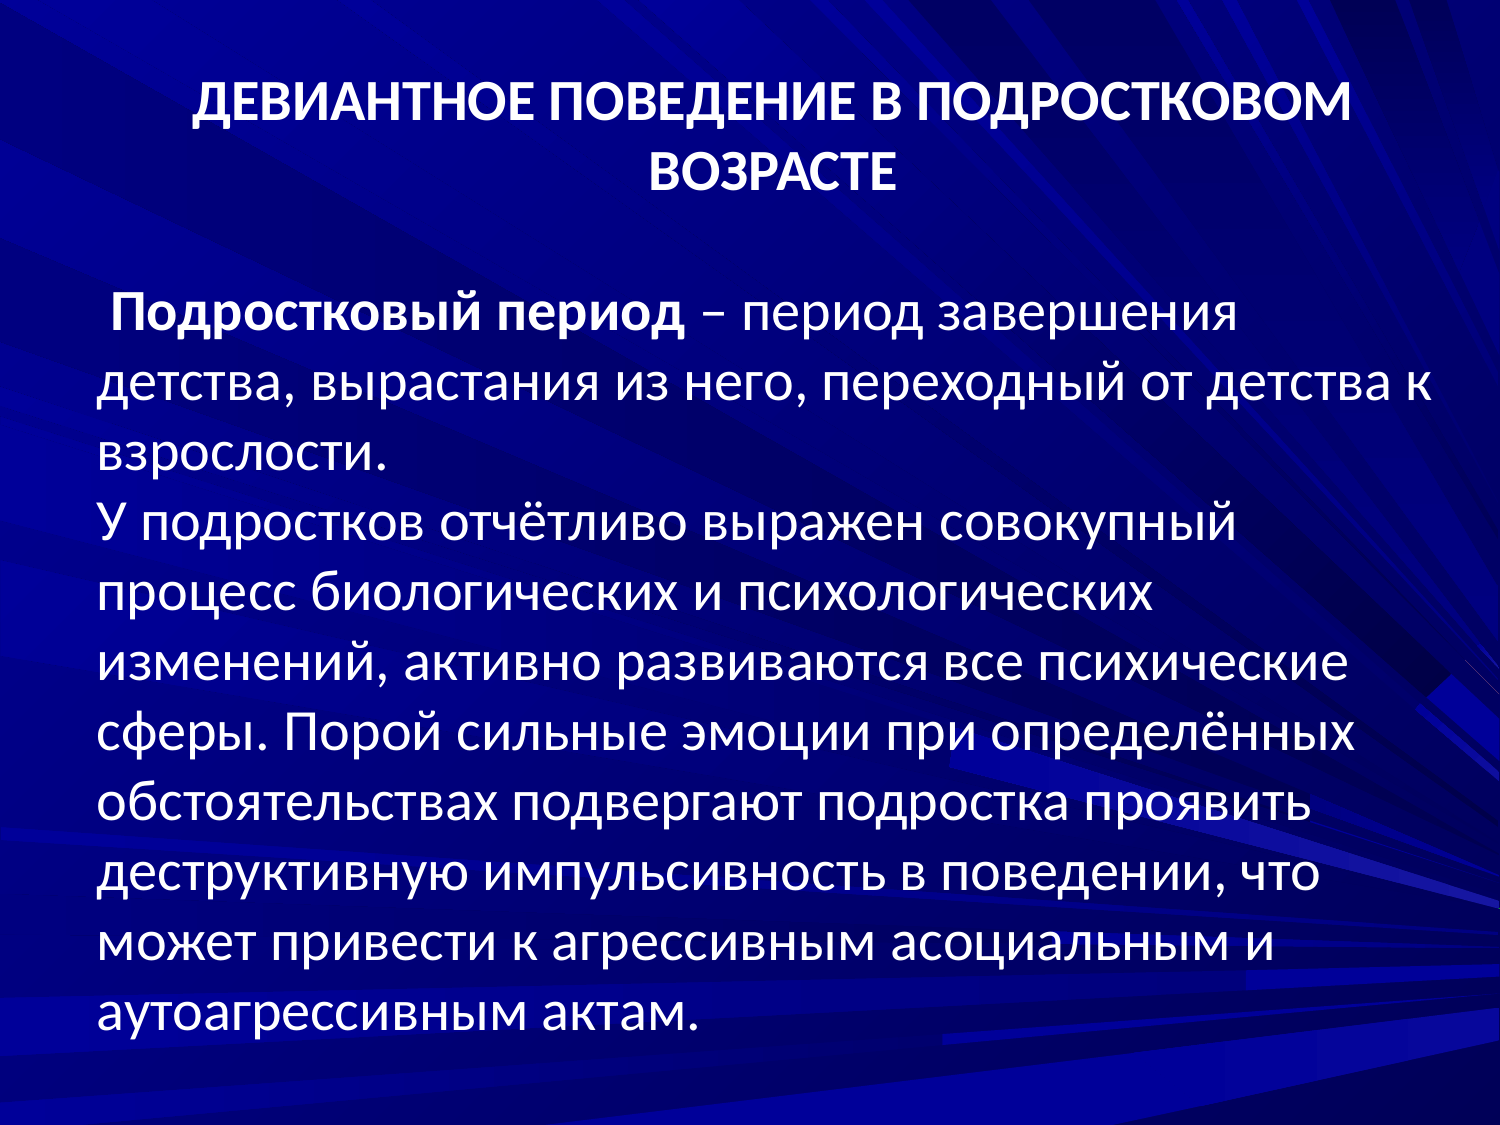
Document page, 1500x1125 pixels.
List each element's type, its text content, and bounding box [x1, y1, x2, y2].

list [62, 50, 1463, 704]
text_box ДЕВИАНТНОЕ ПОВЕДЕНИЕ В ПОДРОСТКОВОМ ВОЗРАСТЕ Подростковый период – период завершения детства, вырастания из него, переходный от детства к взрослости. У подростков отчётливо выражен совокупный процесс биологических и психологических изменений, активно развиваются все психические сферы. Порой сильные эмоции при определённых обстоятельствах подвергают подростка проявить деструктивную импульсивность в поведении, что может привести к агрессивным асоциальным и аутоагрессивным актам. [81, 55, 1465, 1050]
